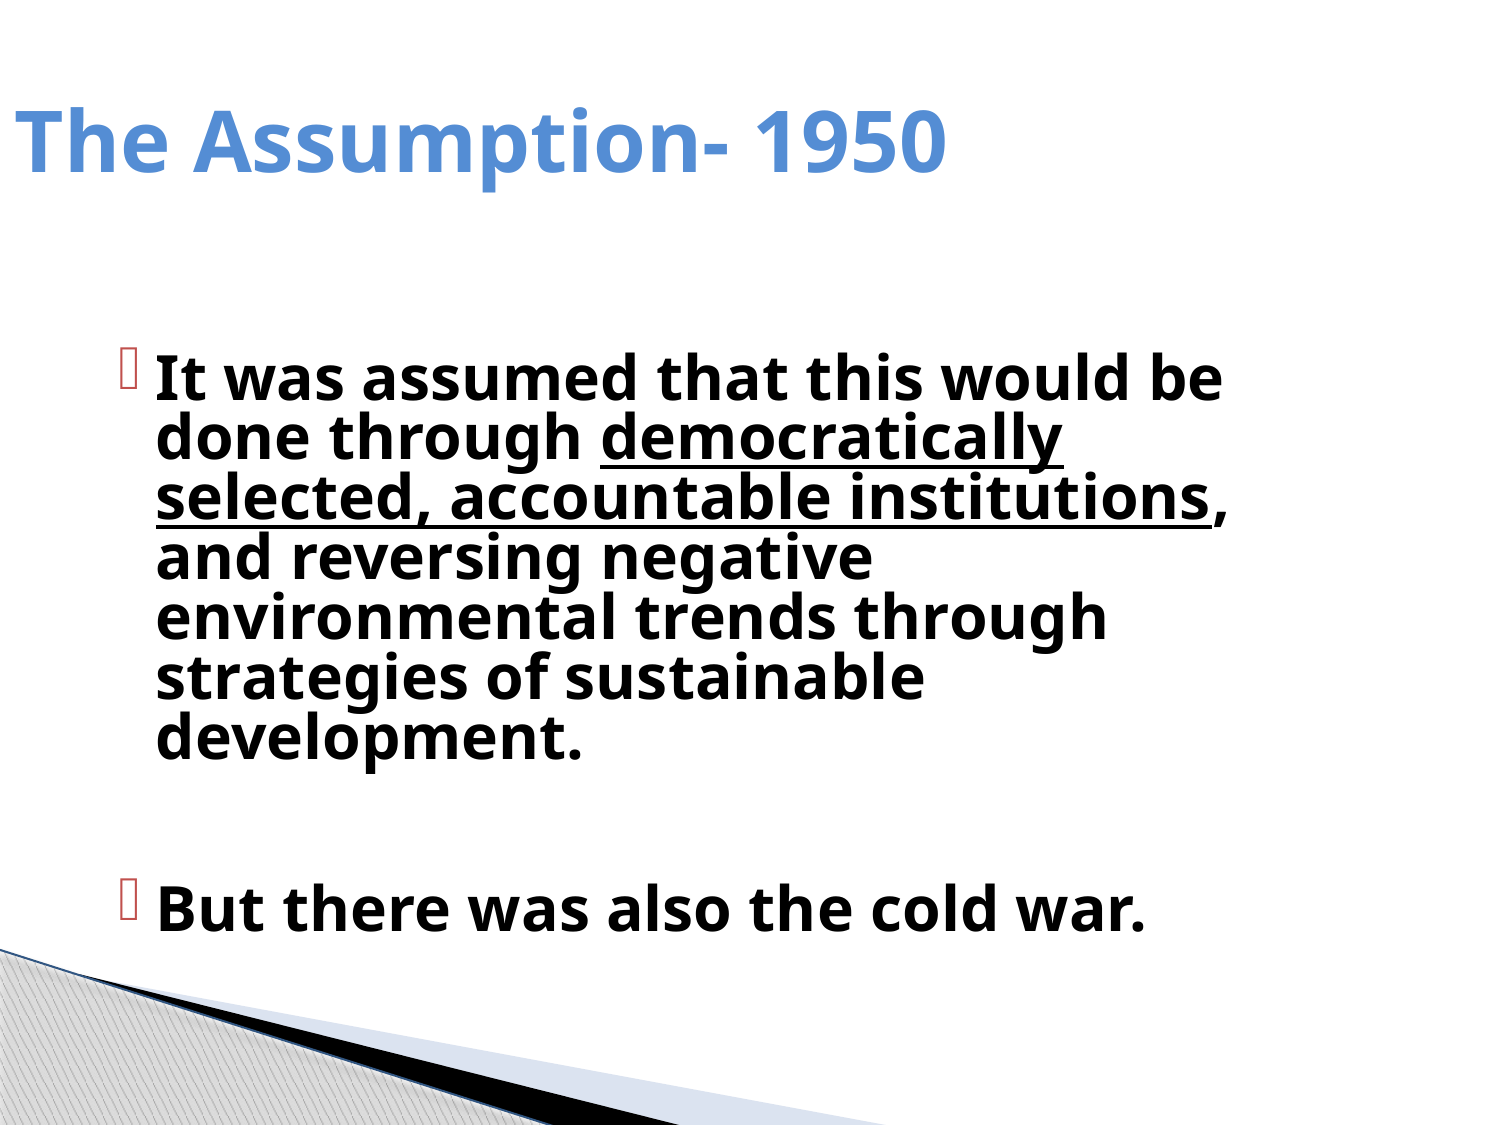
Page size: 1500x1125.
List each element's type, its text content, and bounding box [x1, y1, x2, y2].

title The Assumption- 1950 [0, 45, 1350, 233]
list It was assumed that this would be done through democratically selected, accountable institutions, and reversing negative environmental trends through strategies of sustainable development. But there was also the cold war. [0, 262, 1350, 1006]
